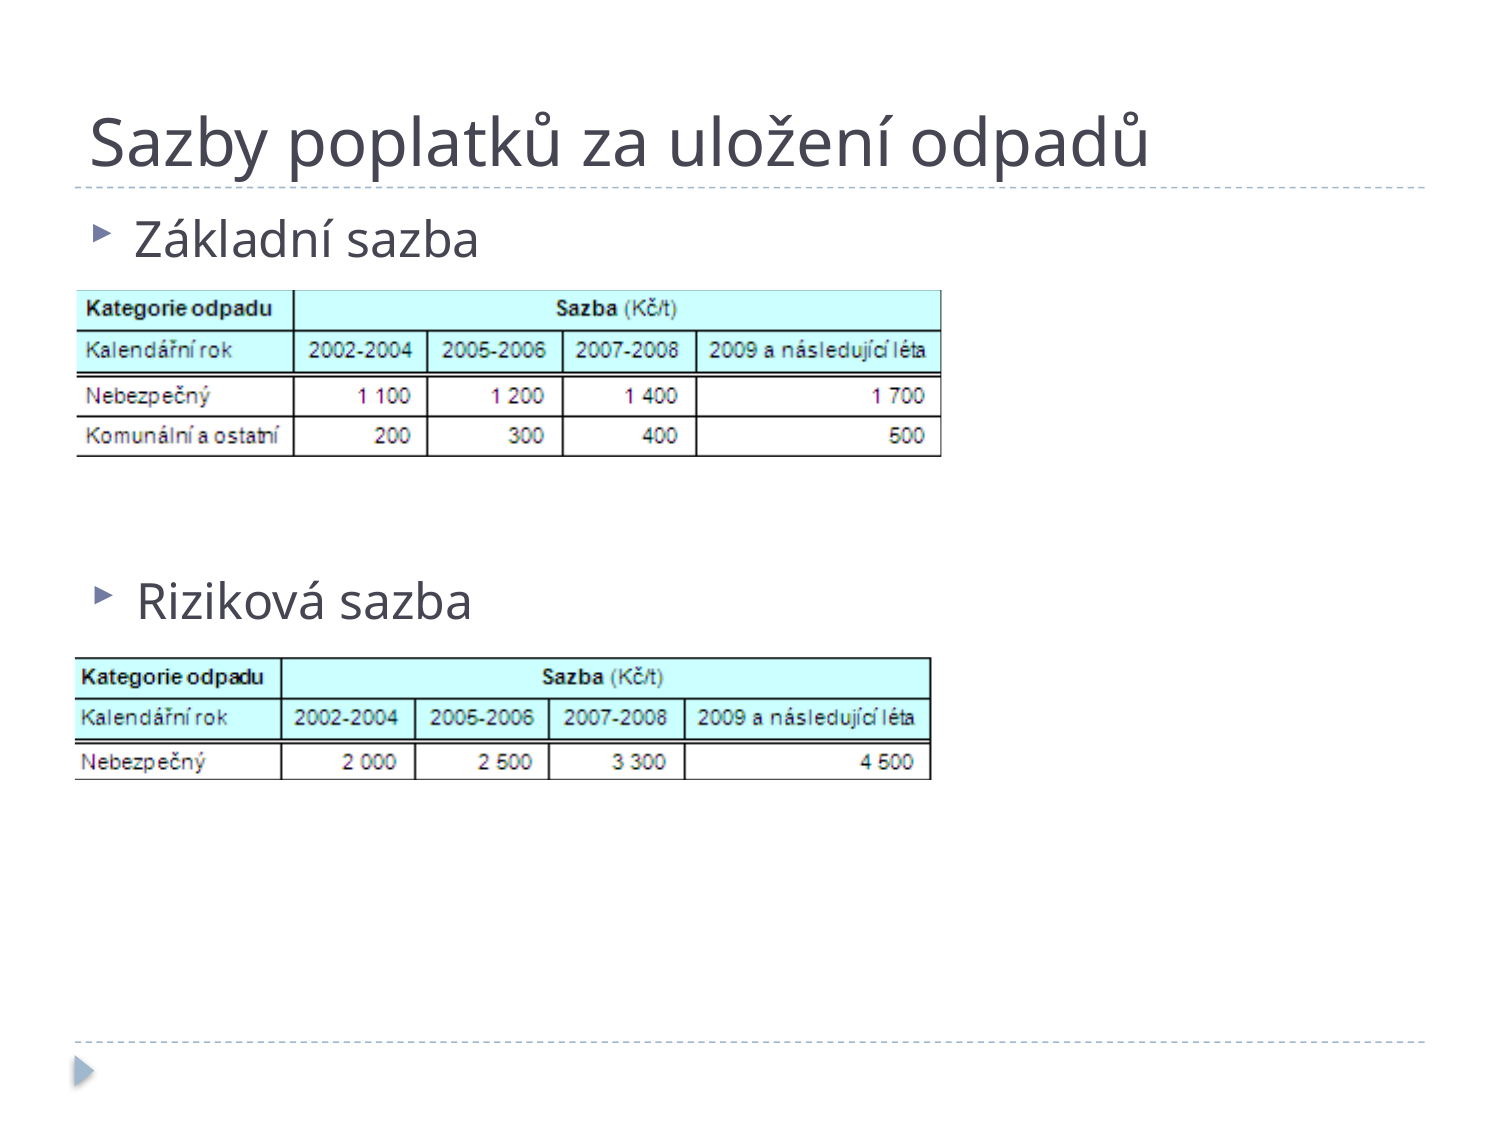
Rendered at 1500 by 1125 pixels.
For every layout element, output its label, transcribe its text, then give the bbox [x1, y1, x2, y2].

text_box Riziková sazba [76, 562, 1427, 642]
picture [74, 656, 942, 780]
title Sazby poplatků za uložení odpadů [75, 24, 1425, 188]
picture [76, 290, 942, 457]
list Základní sazba [75, 200, 1425, 279]
